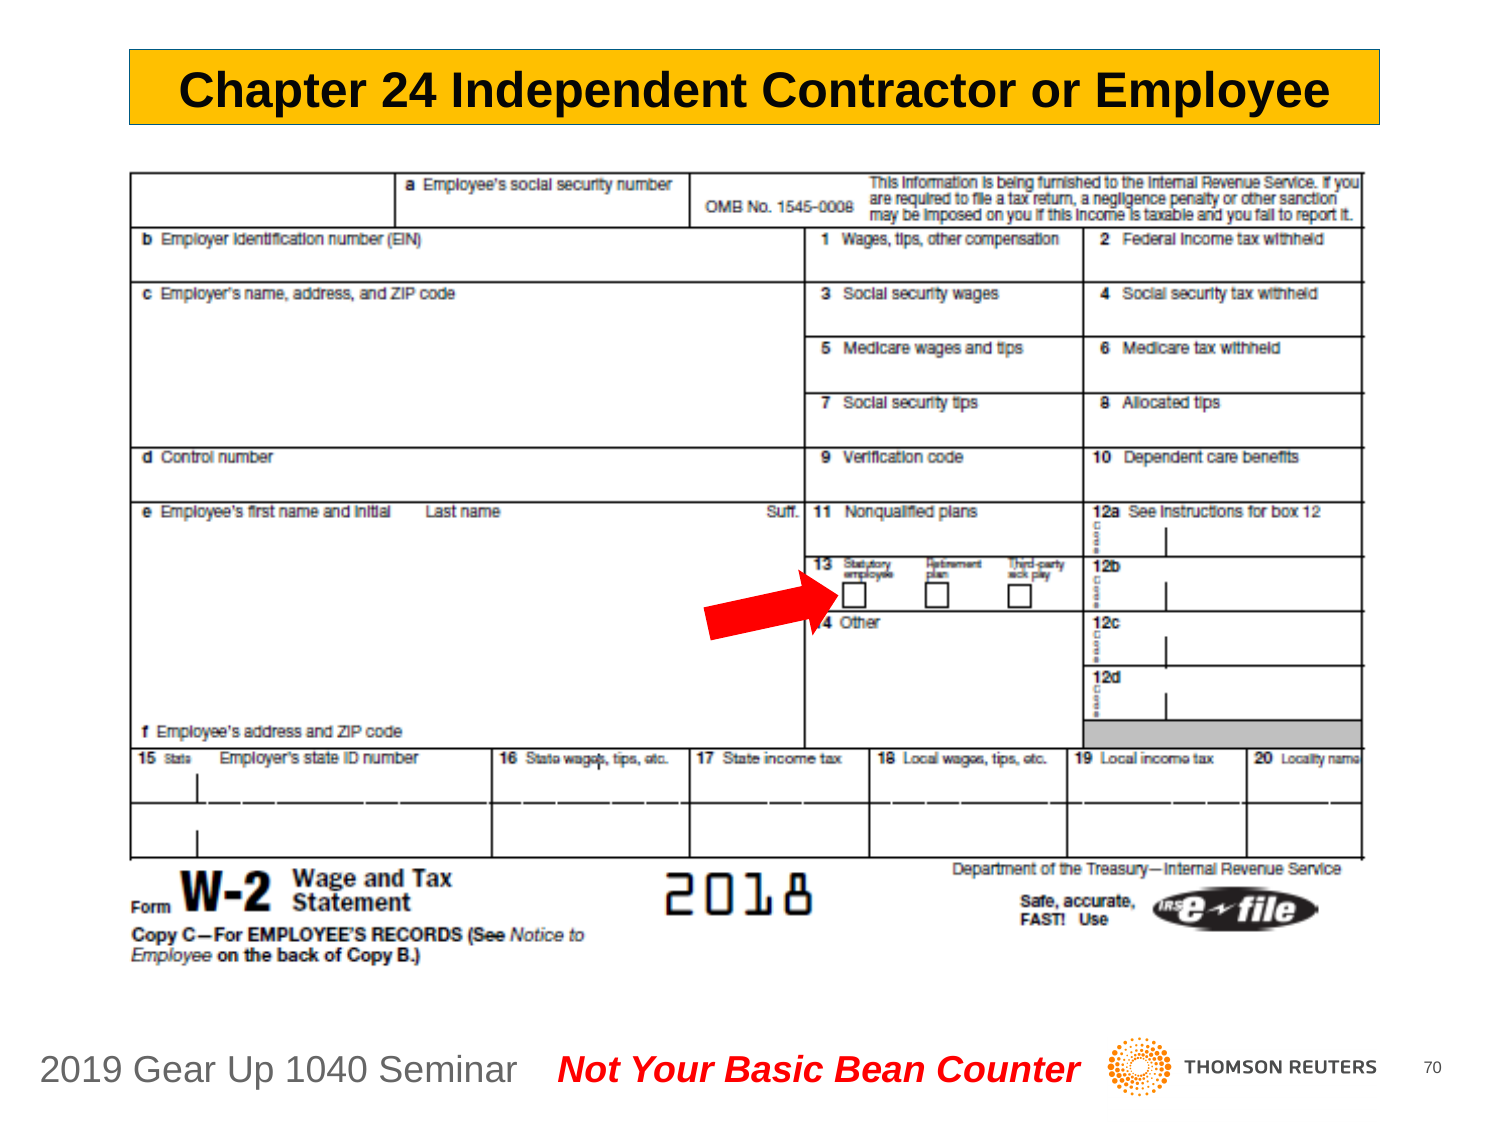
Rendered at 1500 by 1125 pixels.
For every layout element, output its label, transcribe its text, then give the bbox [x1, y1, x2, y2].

picture [99, 142, 1401, 1020]
text_box Chapter 24 Independent Contractor or Employee [129, 49, 1380, 125]
slide_number 70 [1381, 1048, 1458, 1088]
picture [1107, 1037, 1377, 1122]
